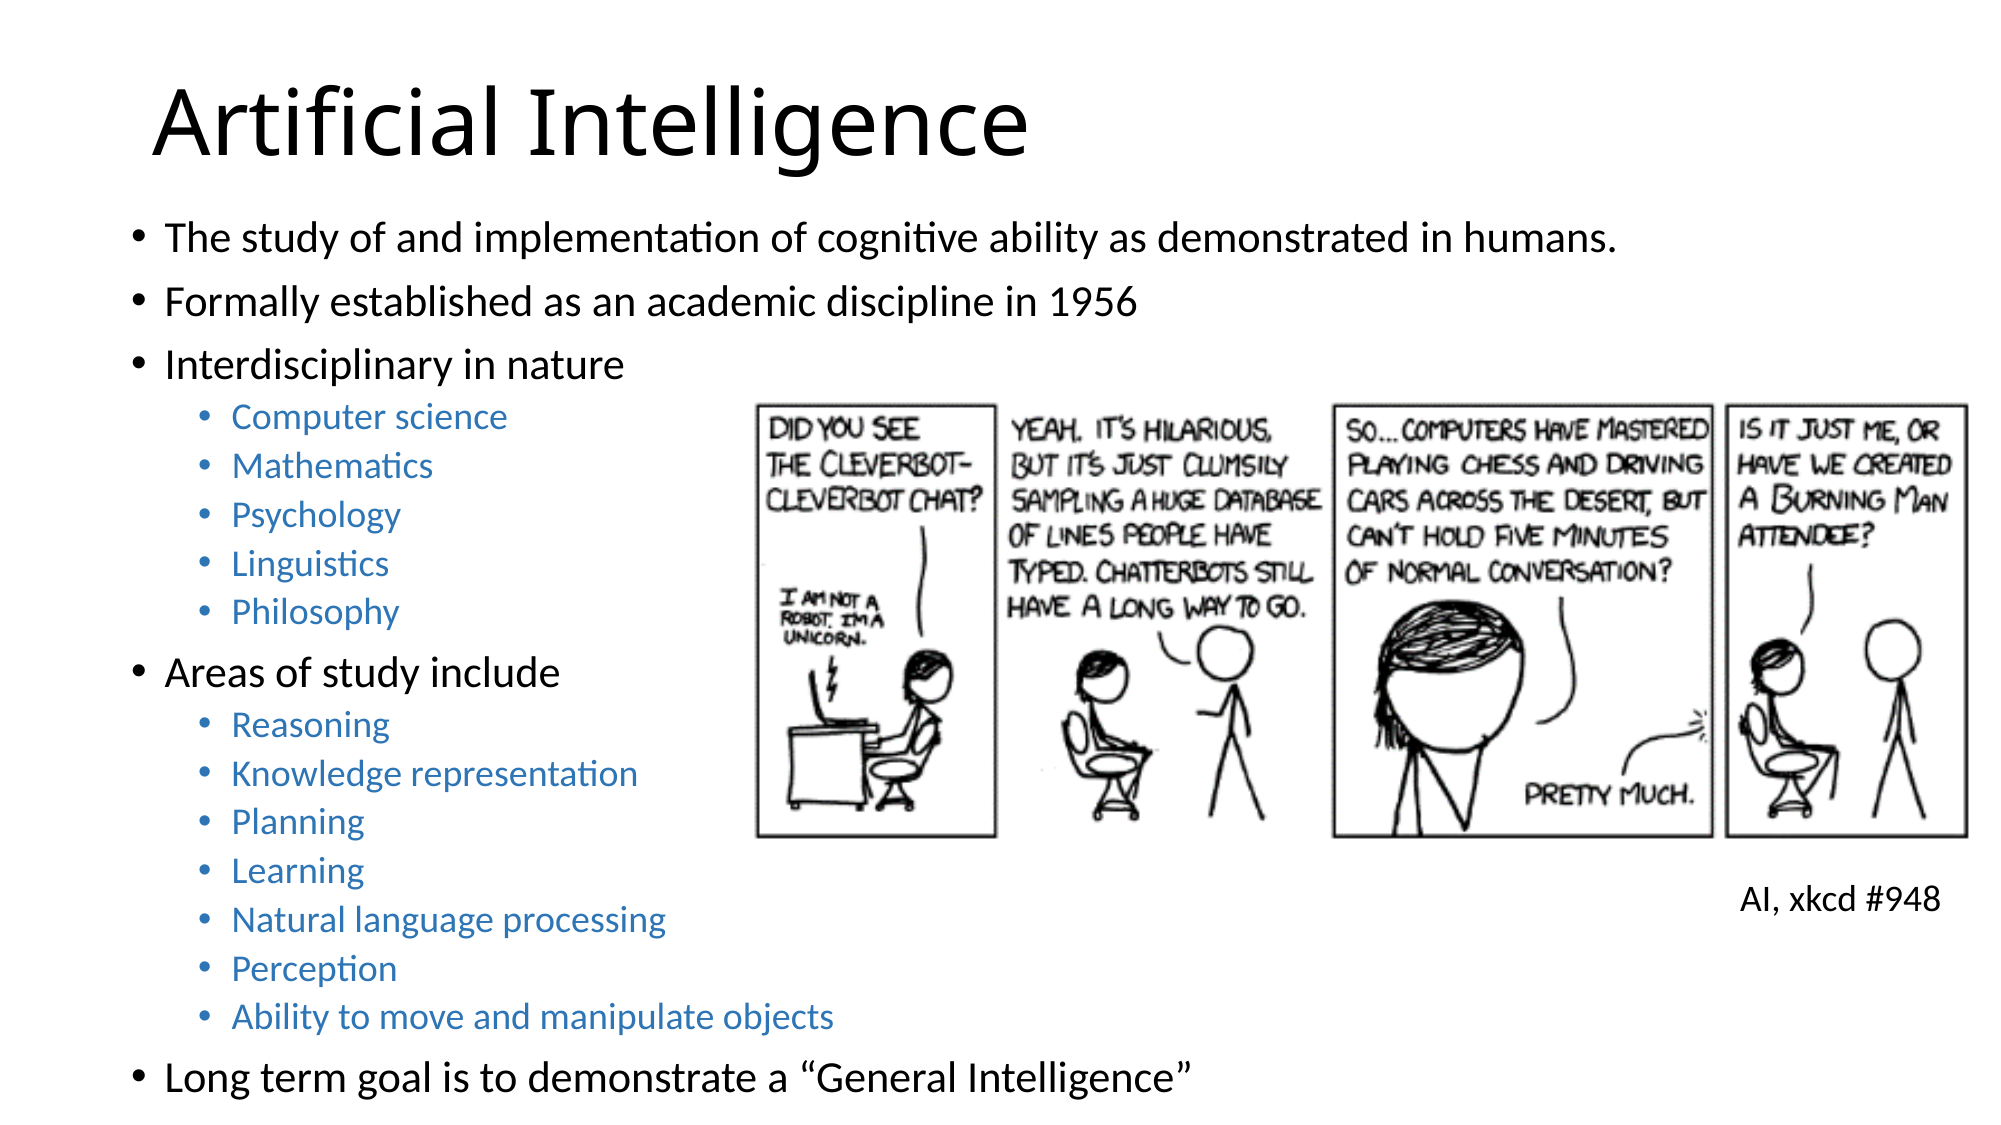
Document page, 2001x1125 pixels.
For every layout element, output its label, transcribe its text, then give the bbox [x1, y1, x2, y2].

list The study of and implementation of cognitive ability as demonstrated in humans. Formally established as an academic discipline in 1956 Interdisciplinary in nature Computer science Mathematics Psychology Linguistics Philosophy Areas of study include Reasoning Knowledge representation Planning Learning Natural language processing Perception Ability to move and manipulate objects Long term goal is to demonstrate a “General Intelligence” [116, 206, 1841, 1120]
title Artificial Intelligence [137, 44, 1863, 207]
picture [742, 390, 1980, 851]
text_box AI, xkcd #948 [1725, 866, 1957, 927]
